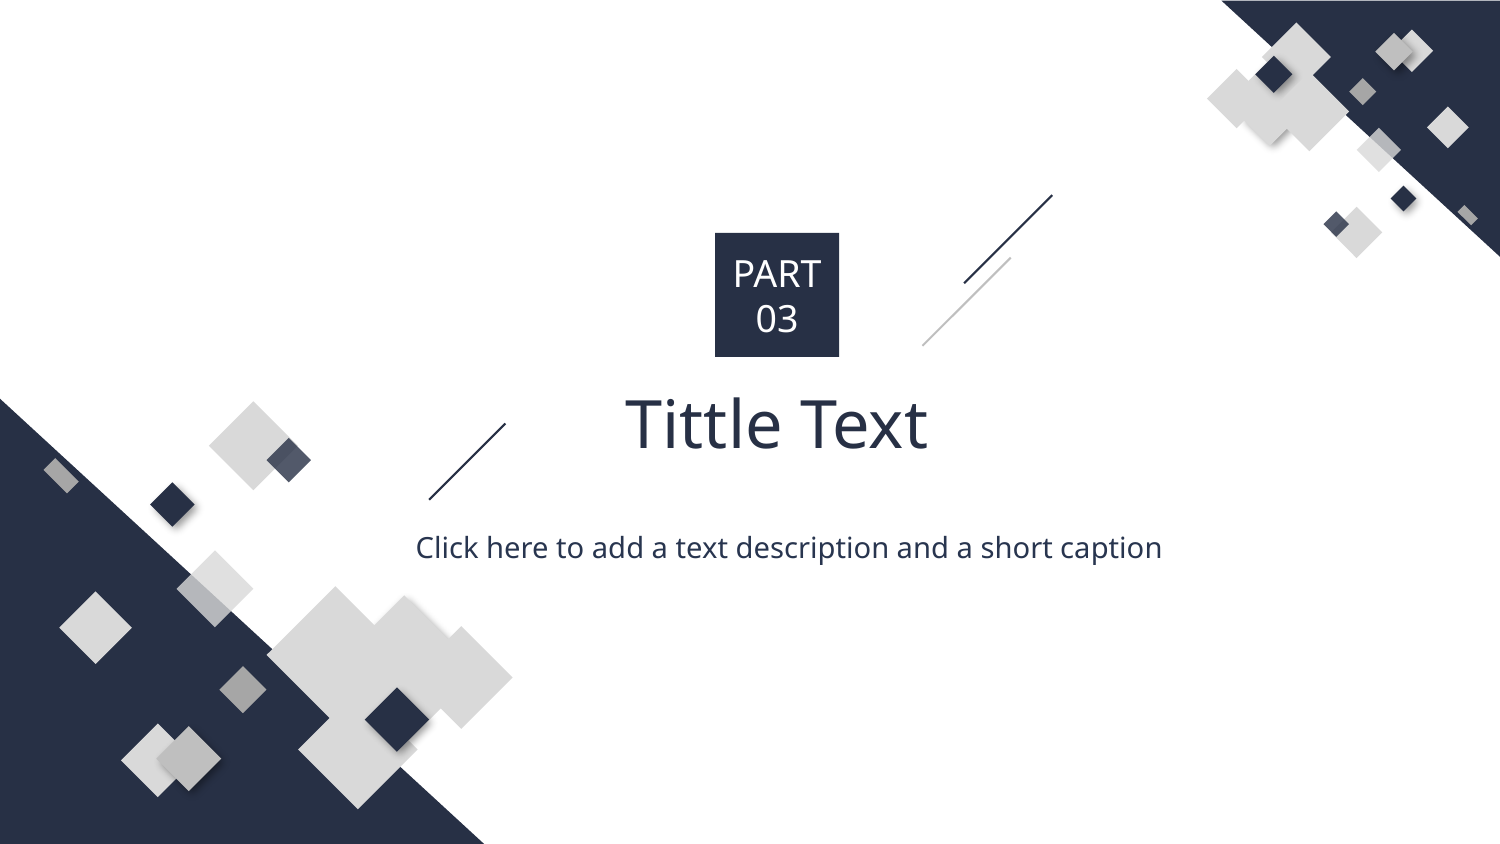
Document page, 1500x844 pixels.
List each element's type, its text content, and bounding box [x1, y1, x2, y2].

text_box Tittle Text [477, 374, 1187, 470]
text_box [922, 194, 1053, 347]
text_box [428, 423, 506, 500]
text_box Click here to add a text description and a short caption [478, 504, 1187, 572]
text_box PART 03 [713, 231, 841, 359]
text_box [22, 372, 474, 844]
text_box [1229, 0, 1490, 275]
